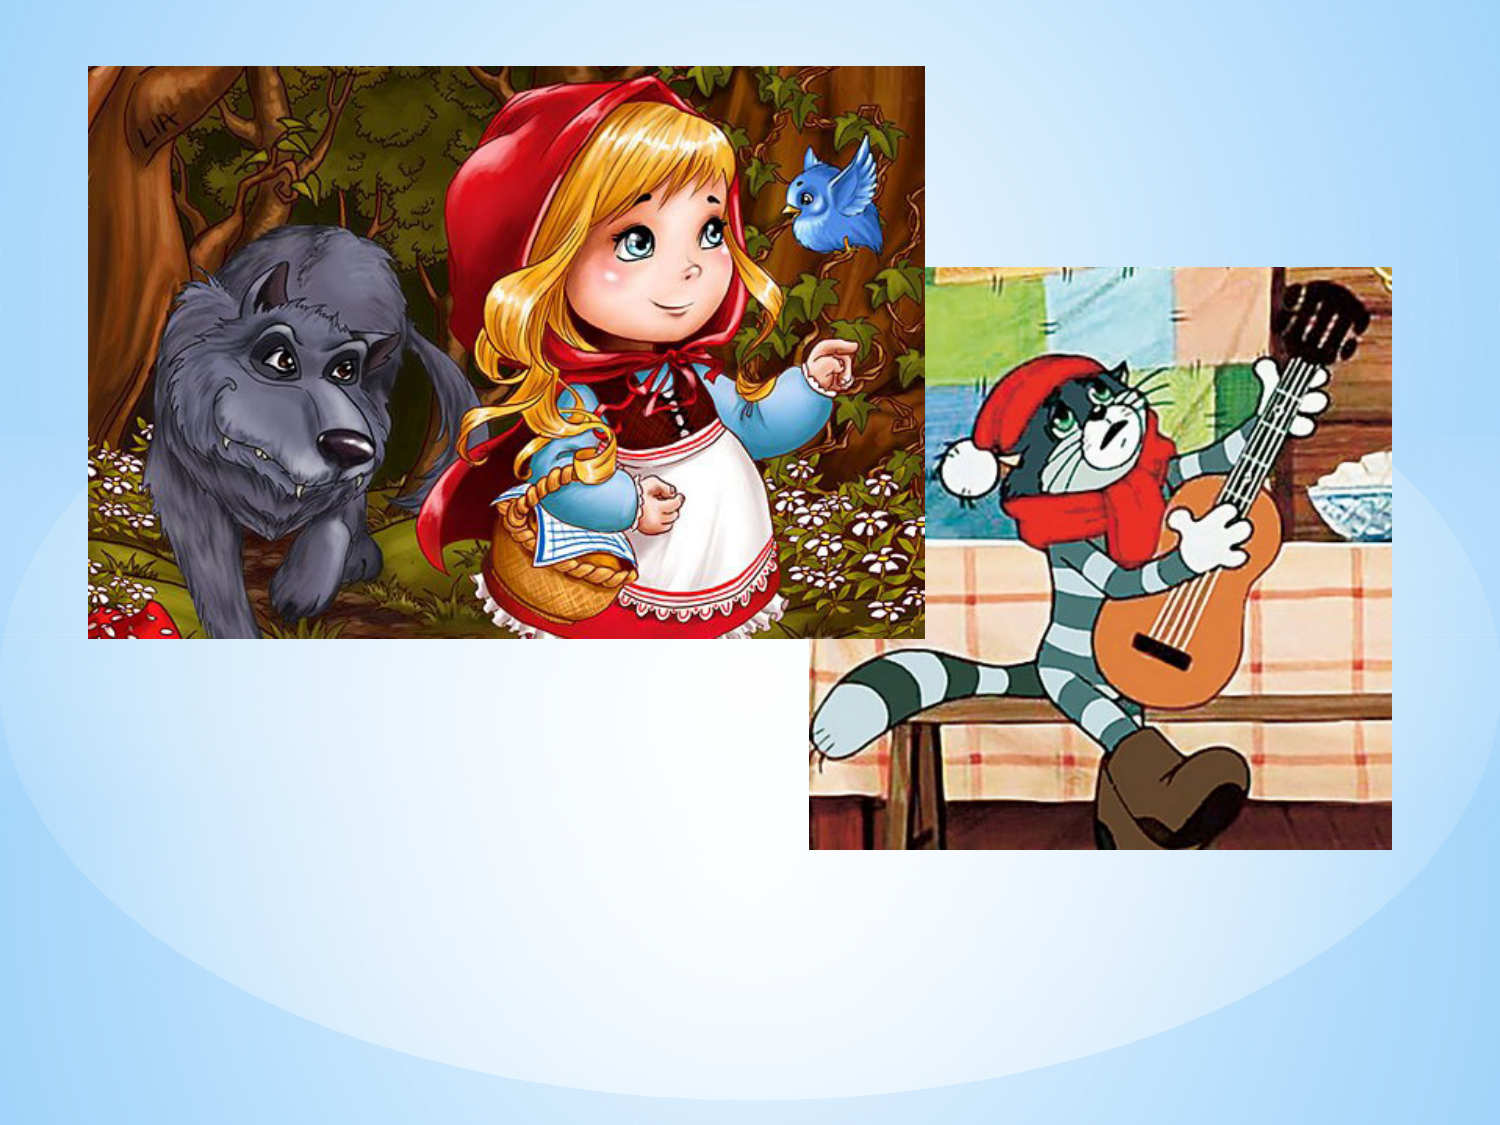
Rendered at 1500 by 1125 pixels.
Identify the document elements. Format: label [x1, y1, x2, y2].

picture [88, 66, 1392, 850]
